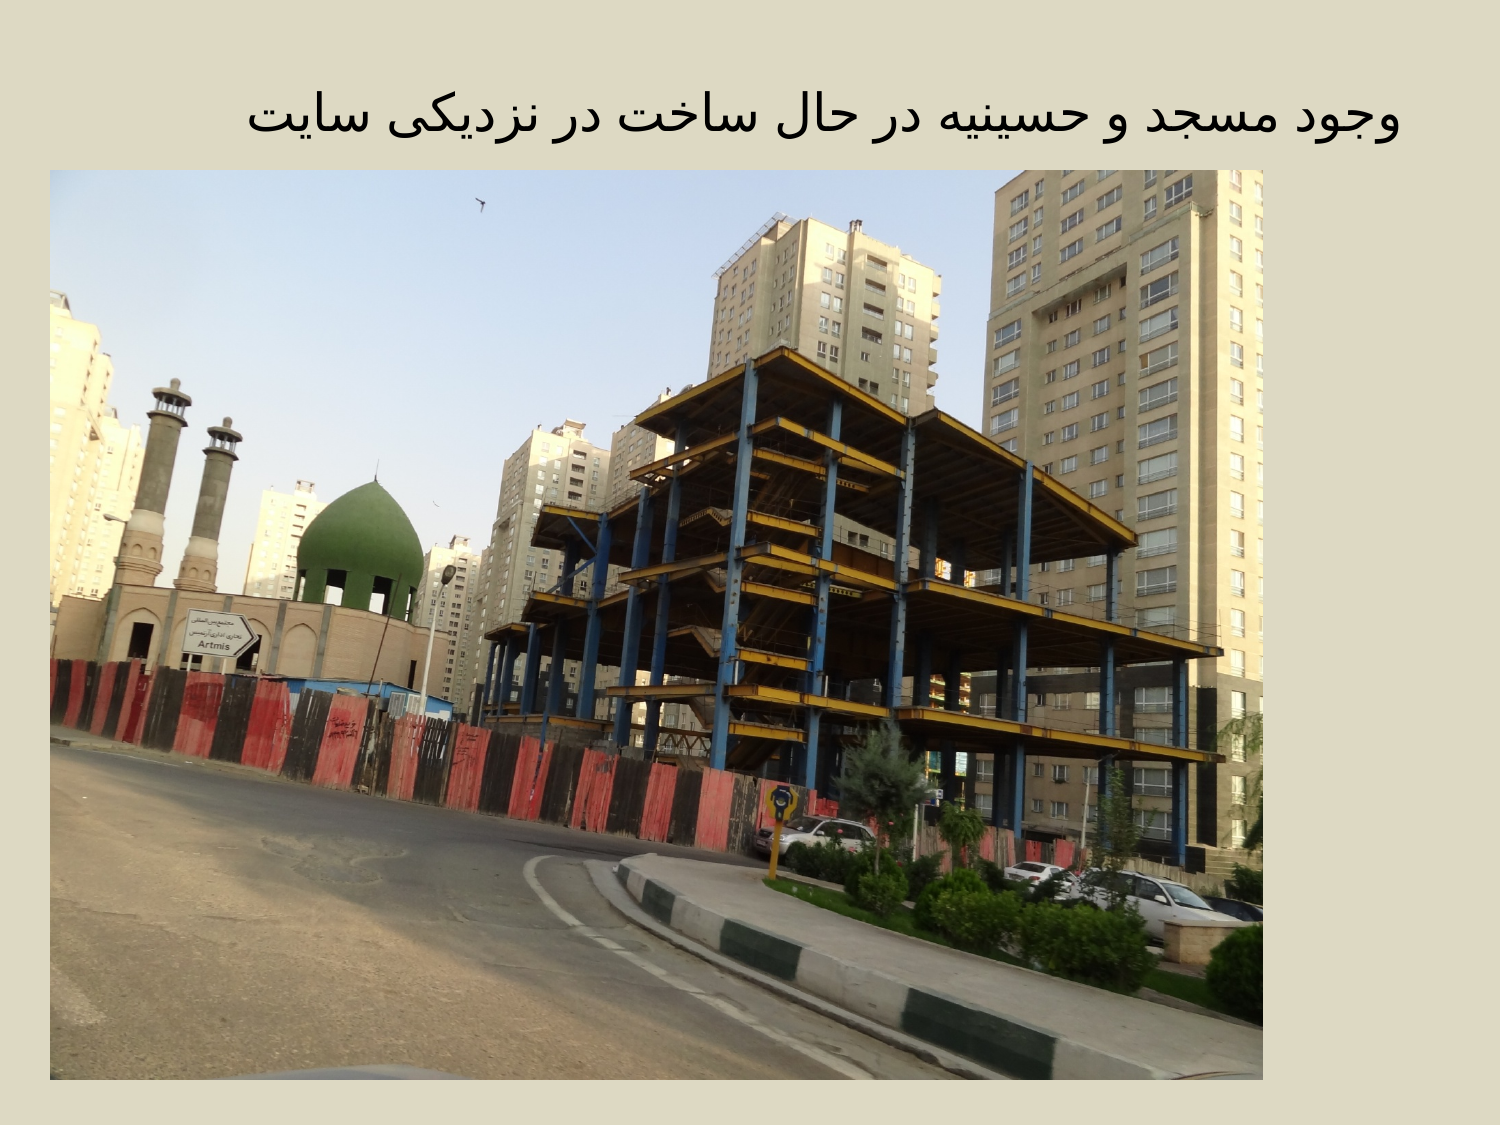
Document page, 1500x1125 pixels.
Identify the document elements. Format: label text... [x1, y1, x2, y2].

title وجود مسجد و حسینیه در حال ساخت در نزدیکی سایت [225, 45, 1425, 175]
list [49, 170, 1263, 1081]
